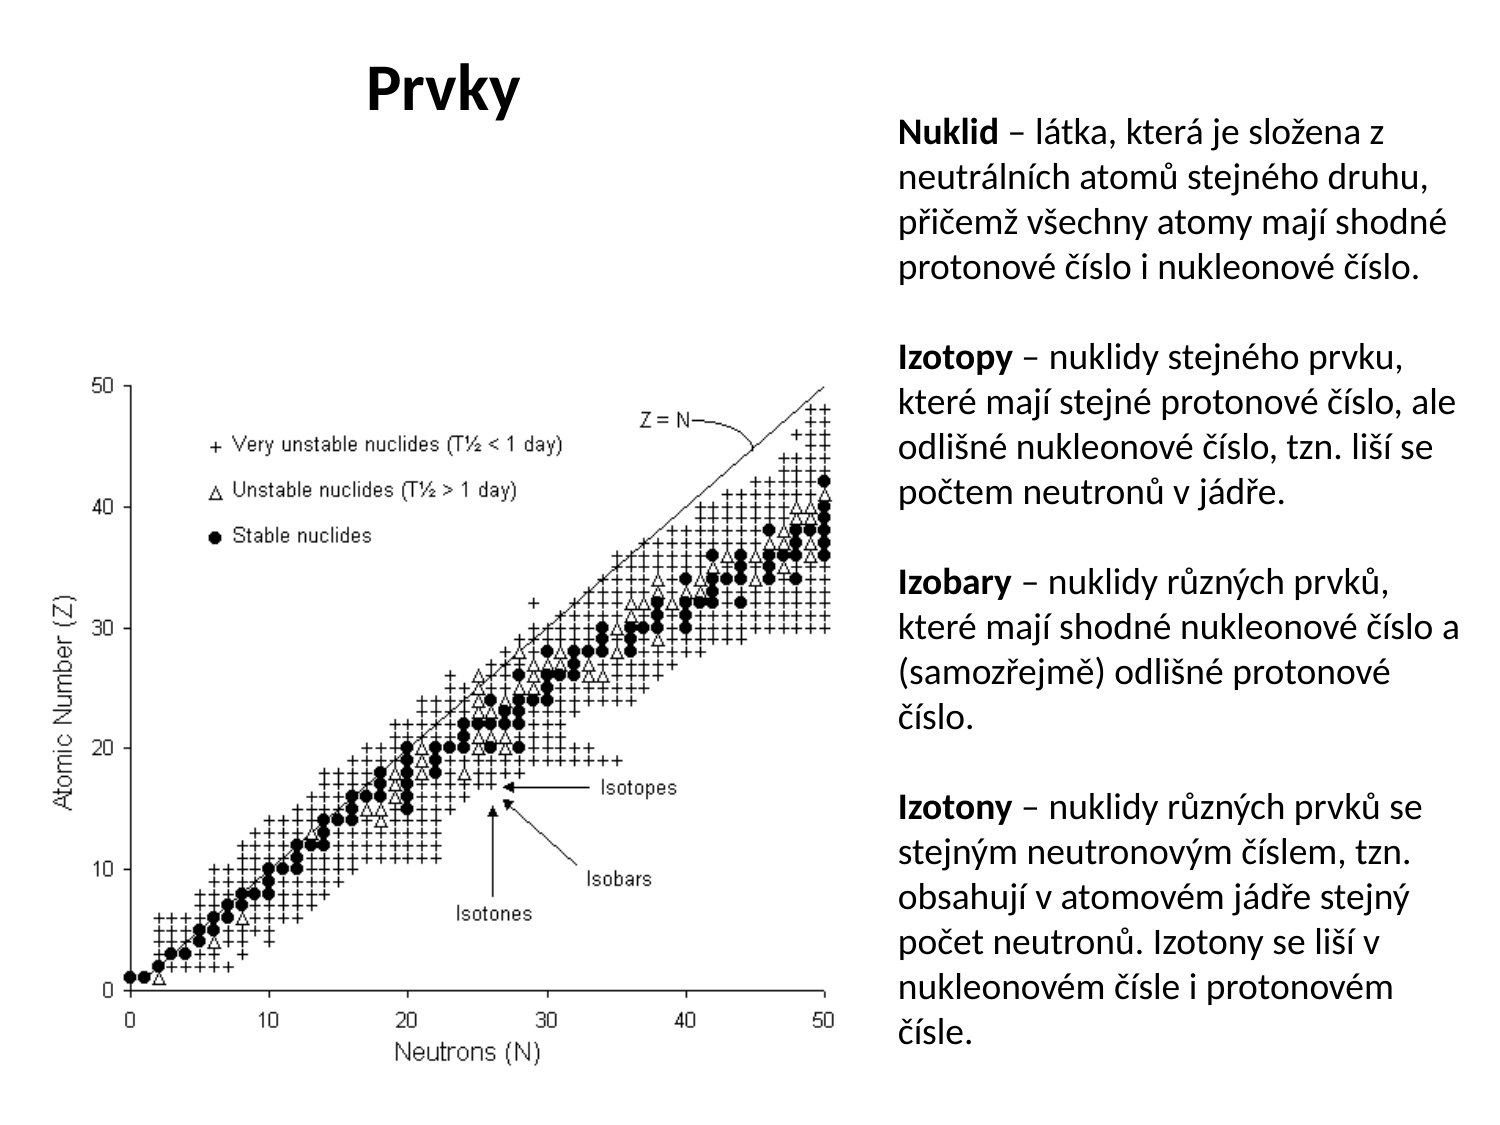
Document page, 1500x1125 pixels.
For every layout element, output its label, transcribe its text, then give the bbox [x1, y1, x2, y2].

picture [27, 357, 859, 1091]
text_box Nuklid – látka, která je složena z neutrálních atomů stejného druhu, přičemž všechny atomy mají shodné protonové číslo i nukleonové číslo. Izotopy – nuklidy stejného prvku, které mají stejné protonové číslo, ale odlišné nukleonové číslo, tzn. liší se počtem neutronů v jádře. Izobary – nuklidy různých prvků, které mají shodné nukleonové číslo a (samozřejmě) odlišné protonové číslo. Izotony – nuklidy různých prvků se stejným neutronovým číslem, tzn. obsahují v atomovém jádře stejný počet neutronů. Izotony se liší v nukleonovém čísle i protonovém čísle. [883, 99, 1484, 1060]
title Prvky [62, 37, 825, 130]
